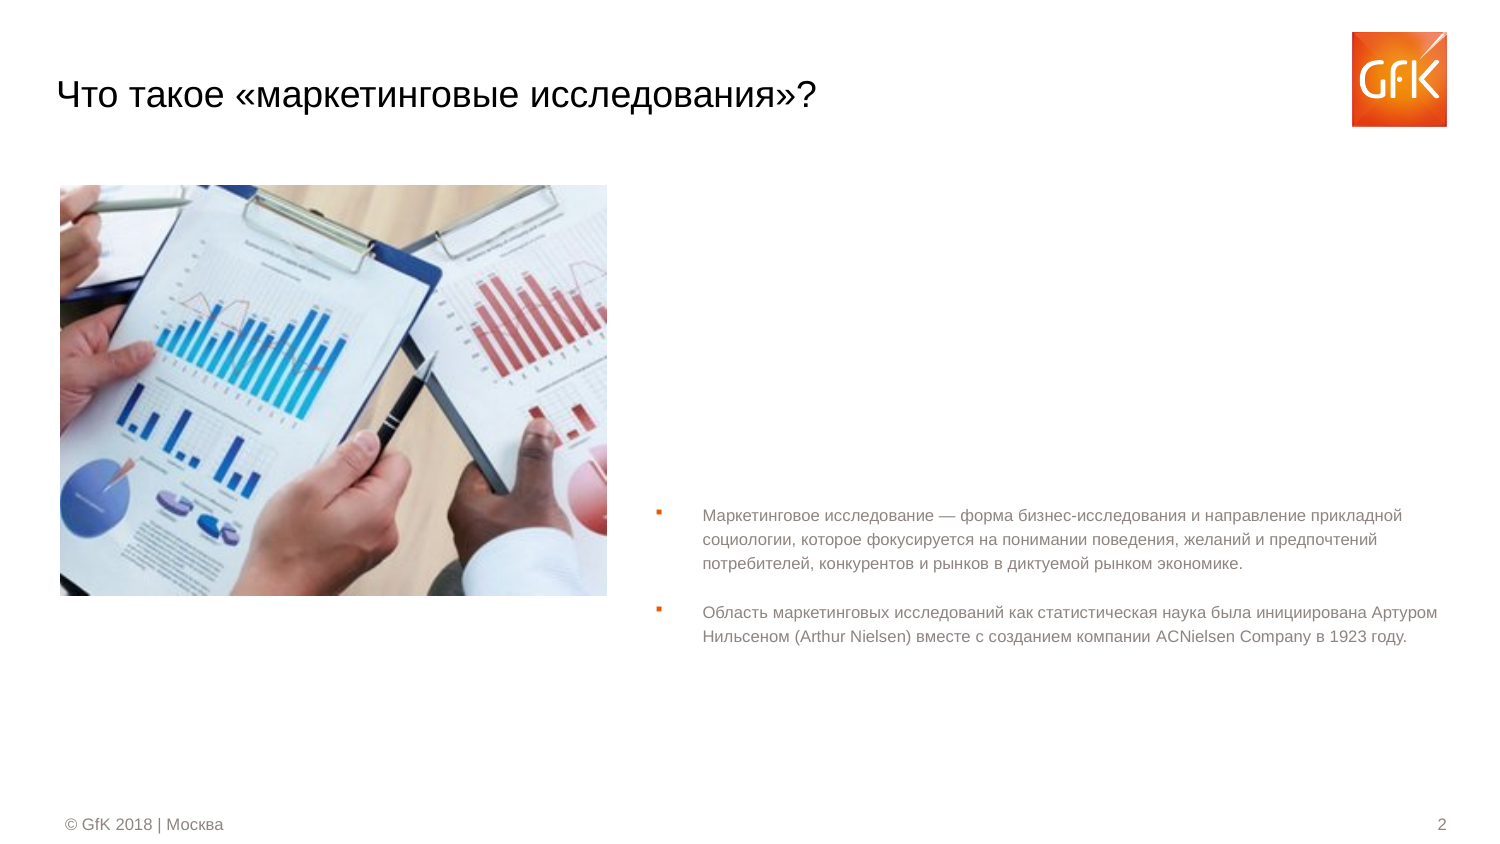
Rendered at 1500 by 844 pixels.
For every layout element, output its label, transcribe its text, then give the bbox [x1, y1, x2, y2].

picture [60, 185, 608, 596]
title Что такое «маркетинговые исследования»? [55, 20, 1108, 115]
list Маркетинговое исследование — форма бизнес-исследования и направление прикладной социологии, которое фокусируется на понимании поведения, желаний и предпочтений потребителей, конкурентов и рынков в диктуемой рынком экономике. Область маркетинговых исследований как статистическая наука была инициирована Артуром Нильсеном (Arthur Nielsen) вместе с созданием компании ACNielsen Company в 1923 году. [655, 161, 1471, 771]
